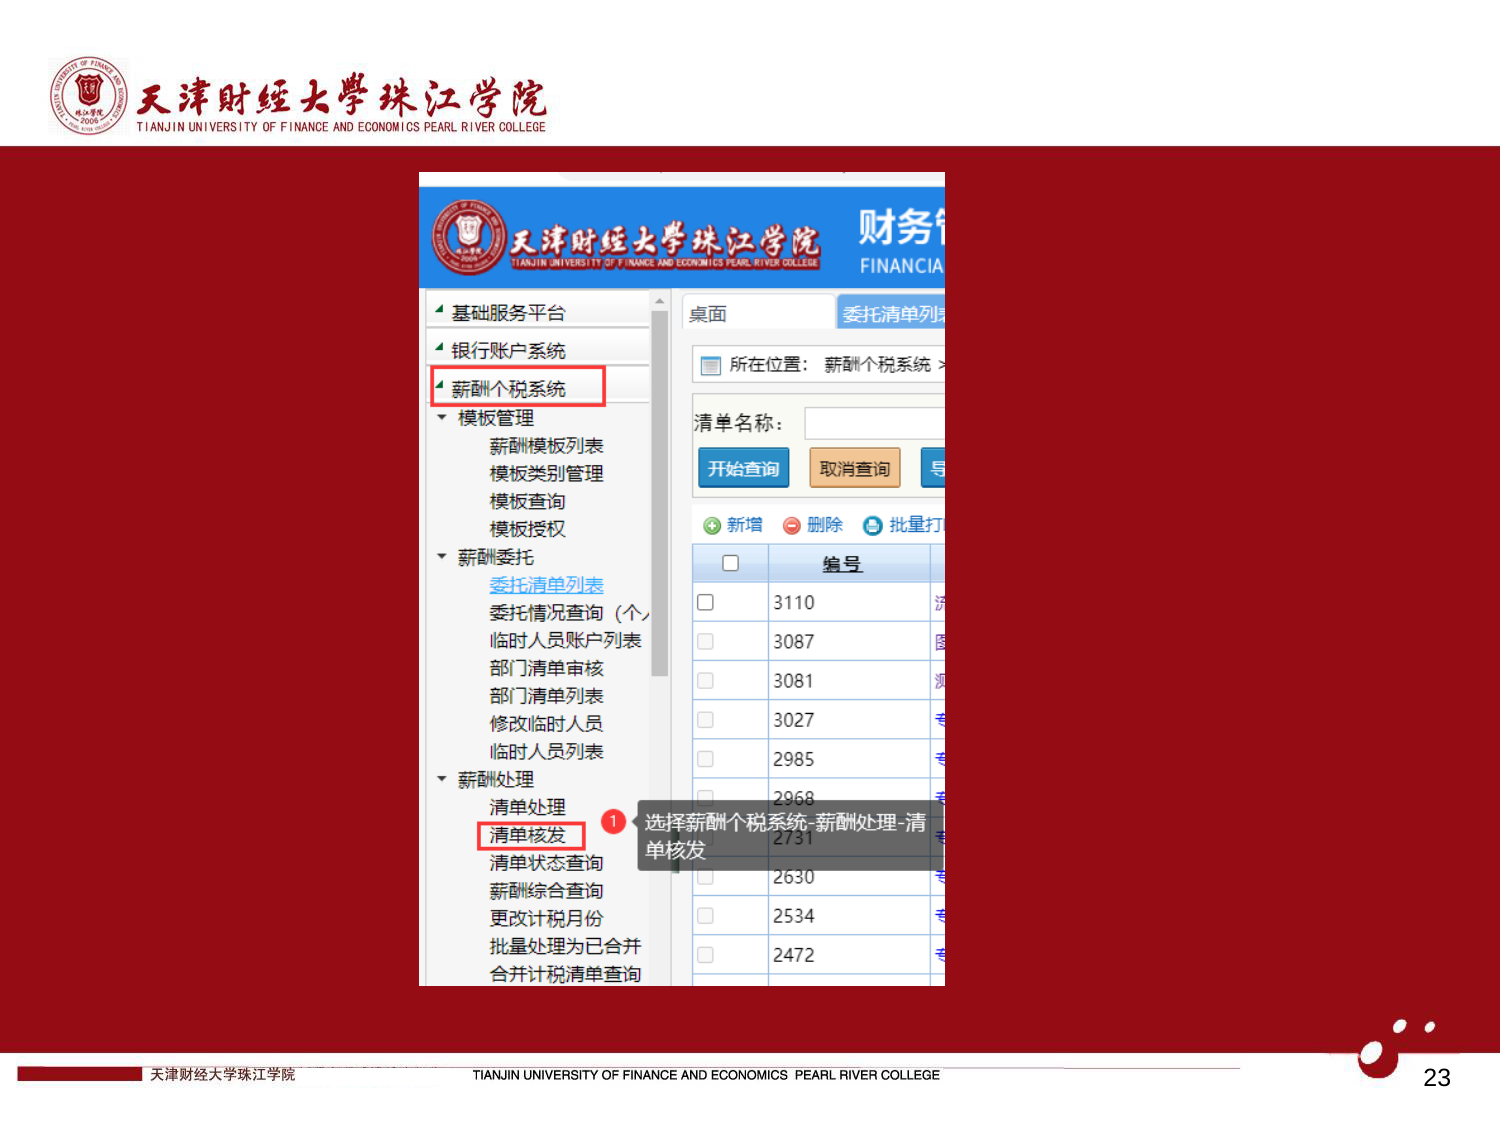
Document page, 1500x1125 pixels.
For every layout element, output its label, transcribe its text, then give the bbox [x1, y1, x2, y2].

picture [0, 0, 1500, 1125]
slide_number 23 [1115, 1046, 1467, 1107]
